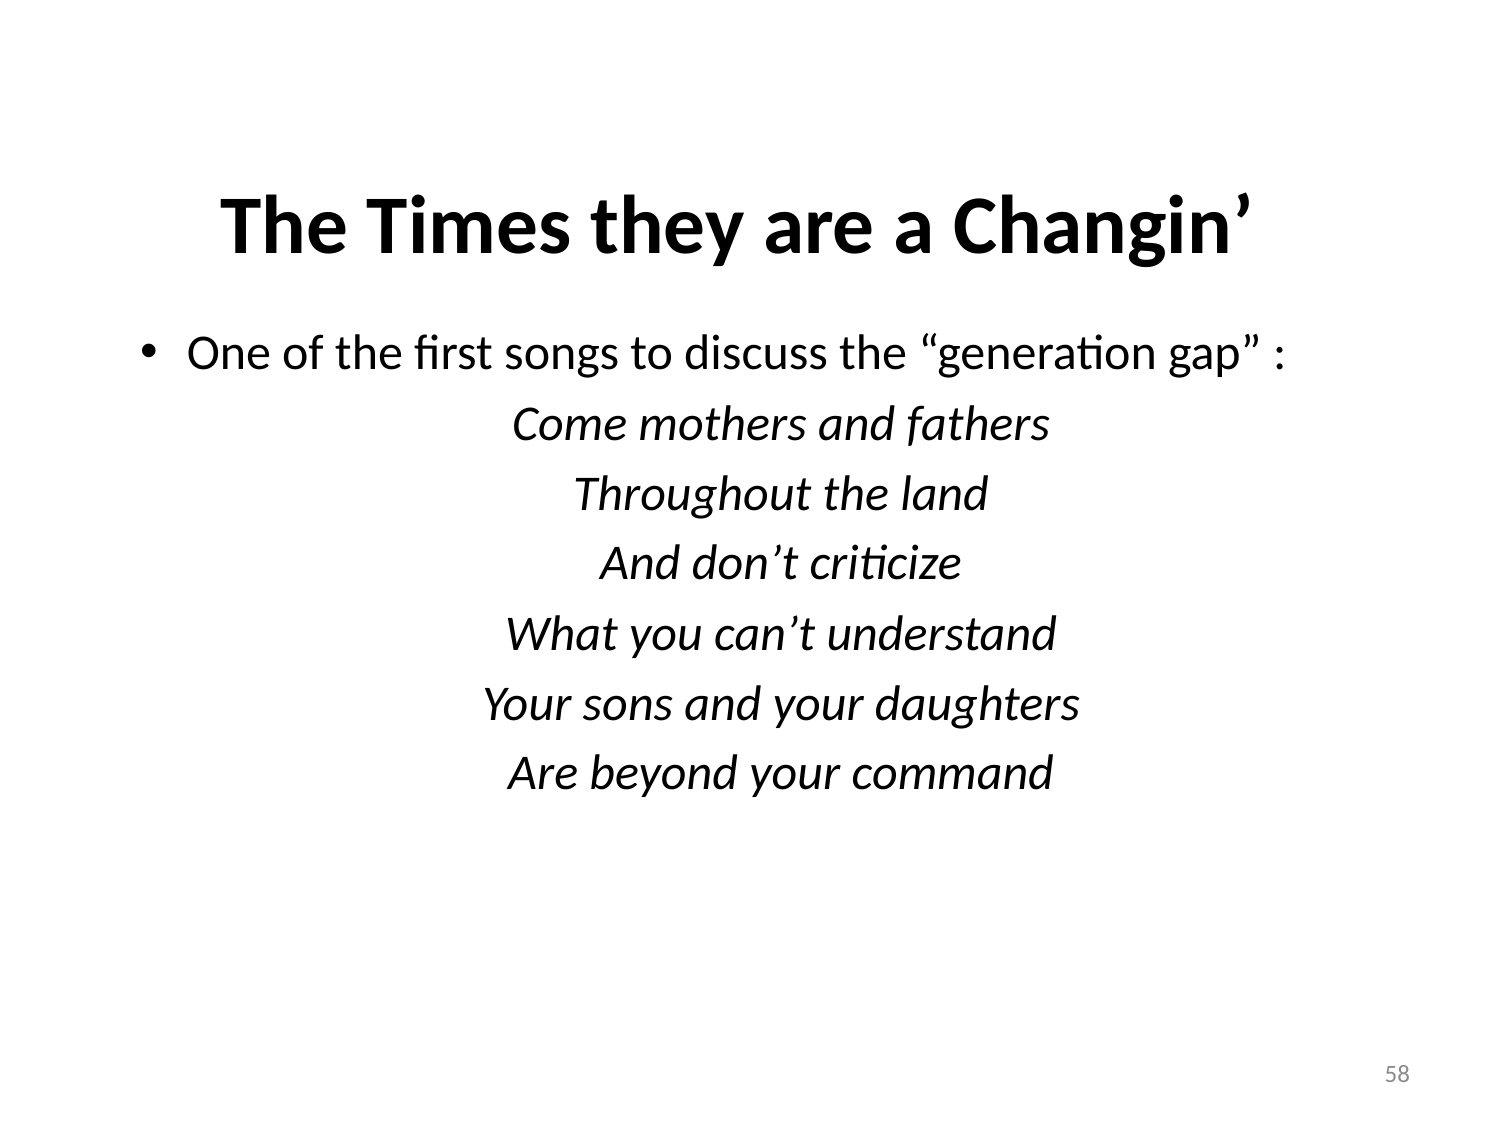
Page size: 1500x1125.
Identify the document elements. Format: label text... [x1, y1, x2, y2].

slide_number 58 [1074, 1042, 1425, 1103]
title The Times they are a Changin’ [99, 99, 1375, 342]
list One of the first songs to discuss the “generation gap” : Come mothers and fathers Throughout the land And don’t criticize What you can’t understand Your sons and your daughters Are beyond your command [125, 312, 1438, 1038]
